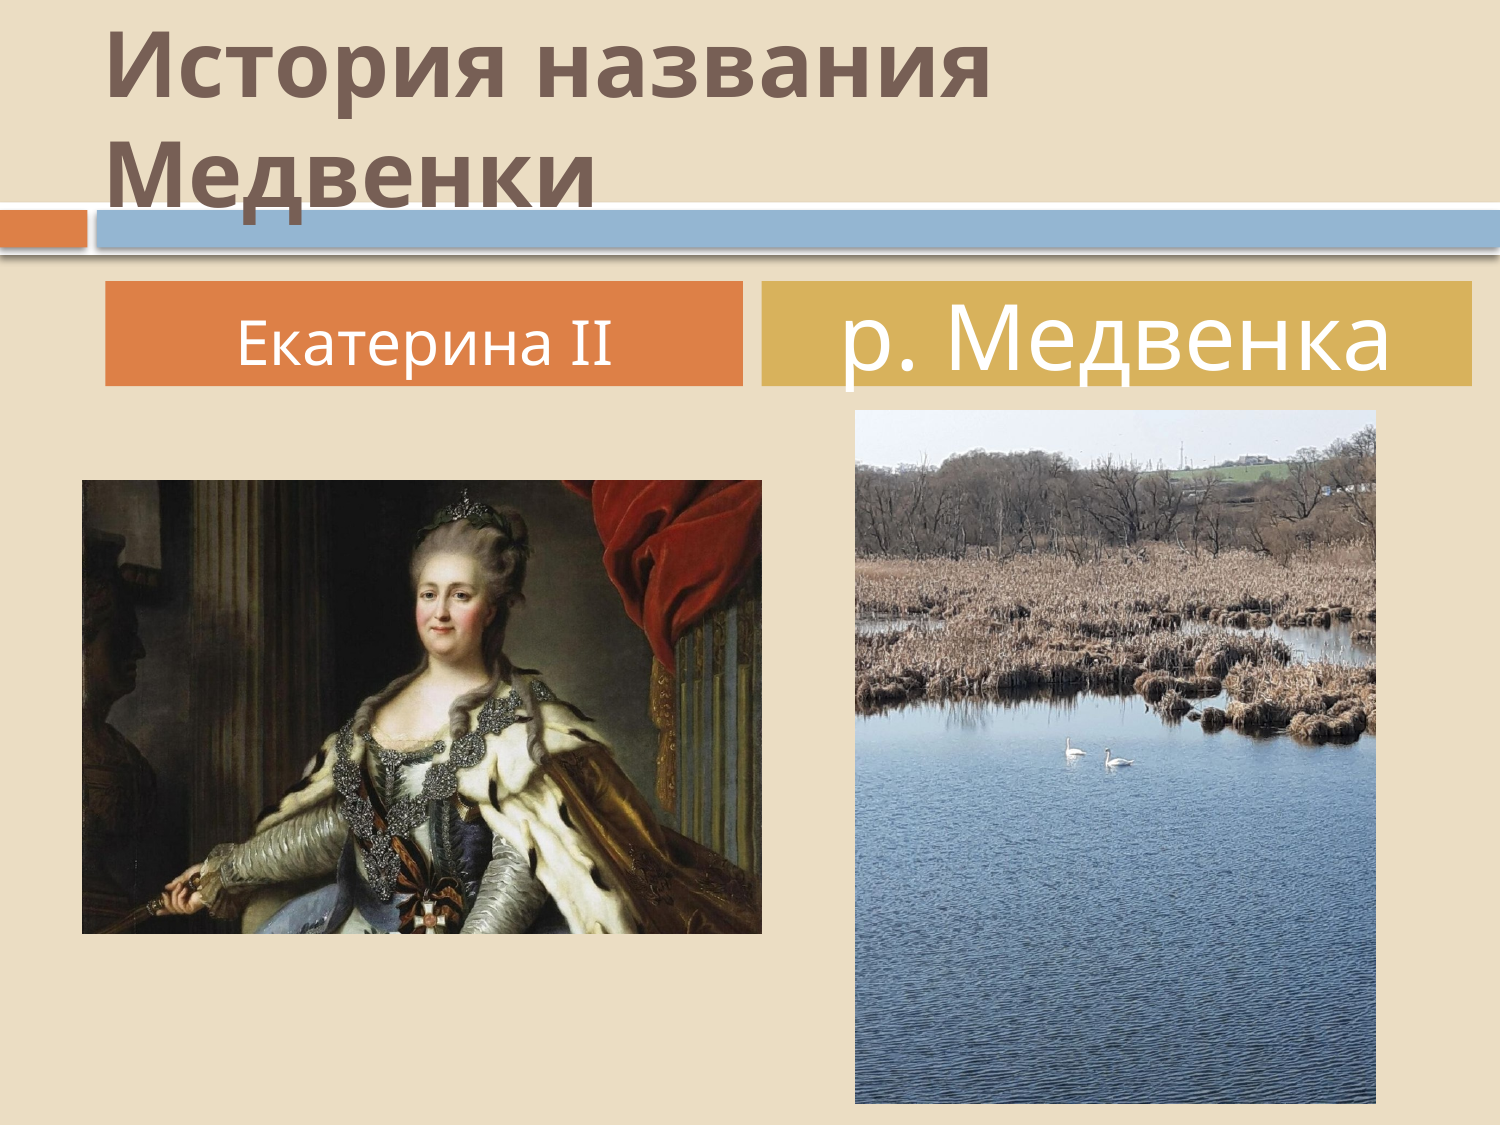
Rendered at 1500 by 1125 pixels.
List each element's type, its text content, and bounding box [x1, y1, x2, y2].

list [855, 409, 1377, 1105]
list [81, 480, 762, 935]
list Екатерина II [105, 281, 743, 387]
list р. Медвенка [761, 281, 1472, 387]
title История названия Медвенки [87, 44, 1425, 188]
